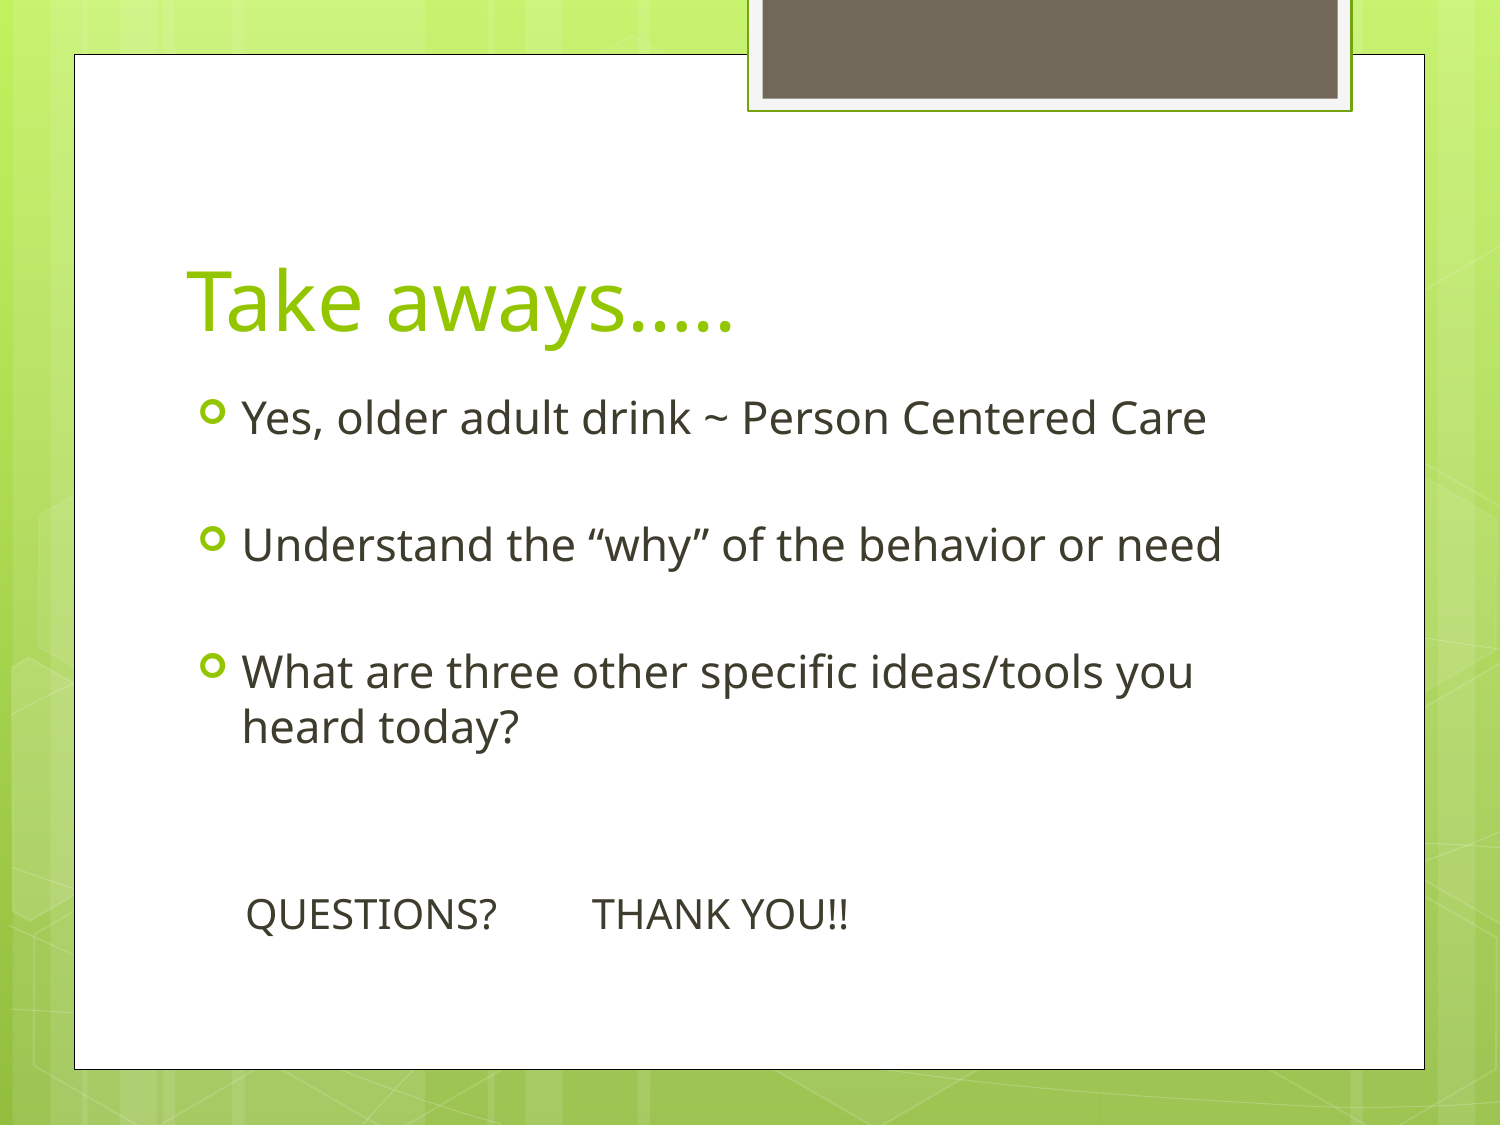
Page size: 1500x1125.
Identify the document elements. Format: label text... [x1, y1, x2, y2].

list Yes, older adult drink ~ Person Centered Care Understand the “why” of the behavior or need What are three other specific ideas/tools you heard today? QUESTIONS? THANK YOU!! [171, 381, 1283, 957]
title Take aways….. [171, 168, 1324, 357]
